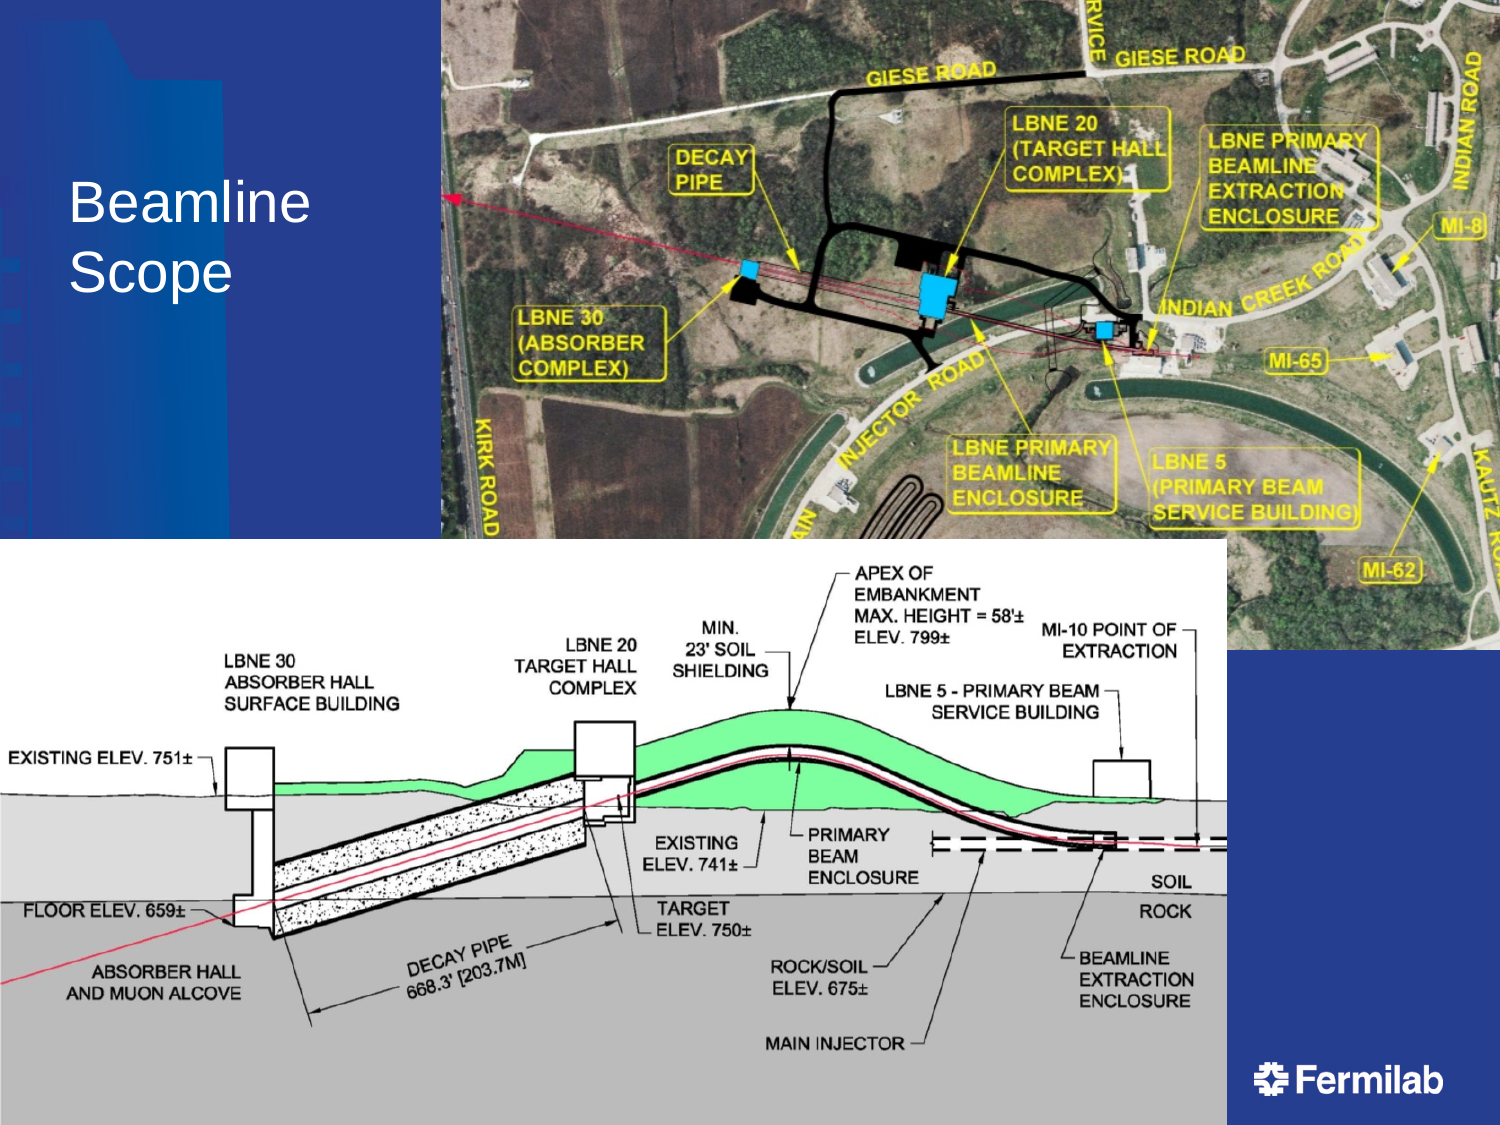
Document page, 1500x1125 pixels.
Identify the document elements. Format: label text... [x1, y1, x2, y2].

picture [0, 0, 1500, 1125]
title Beamline Scope [53, 75, 374, 394]
